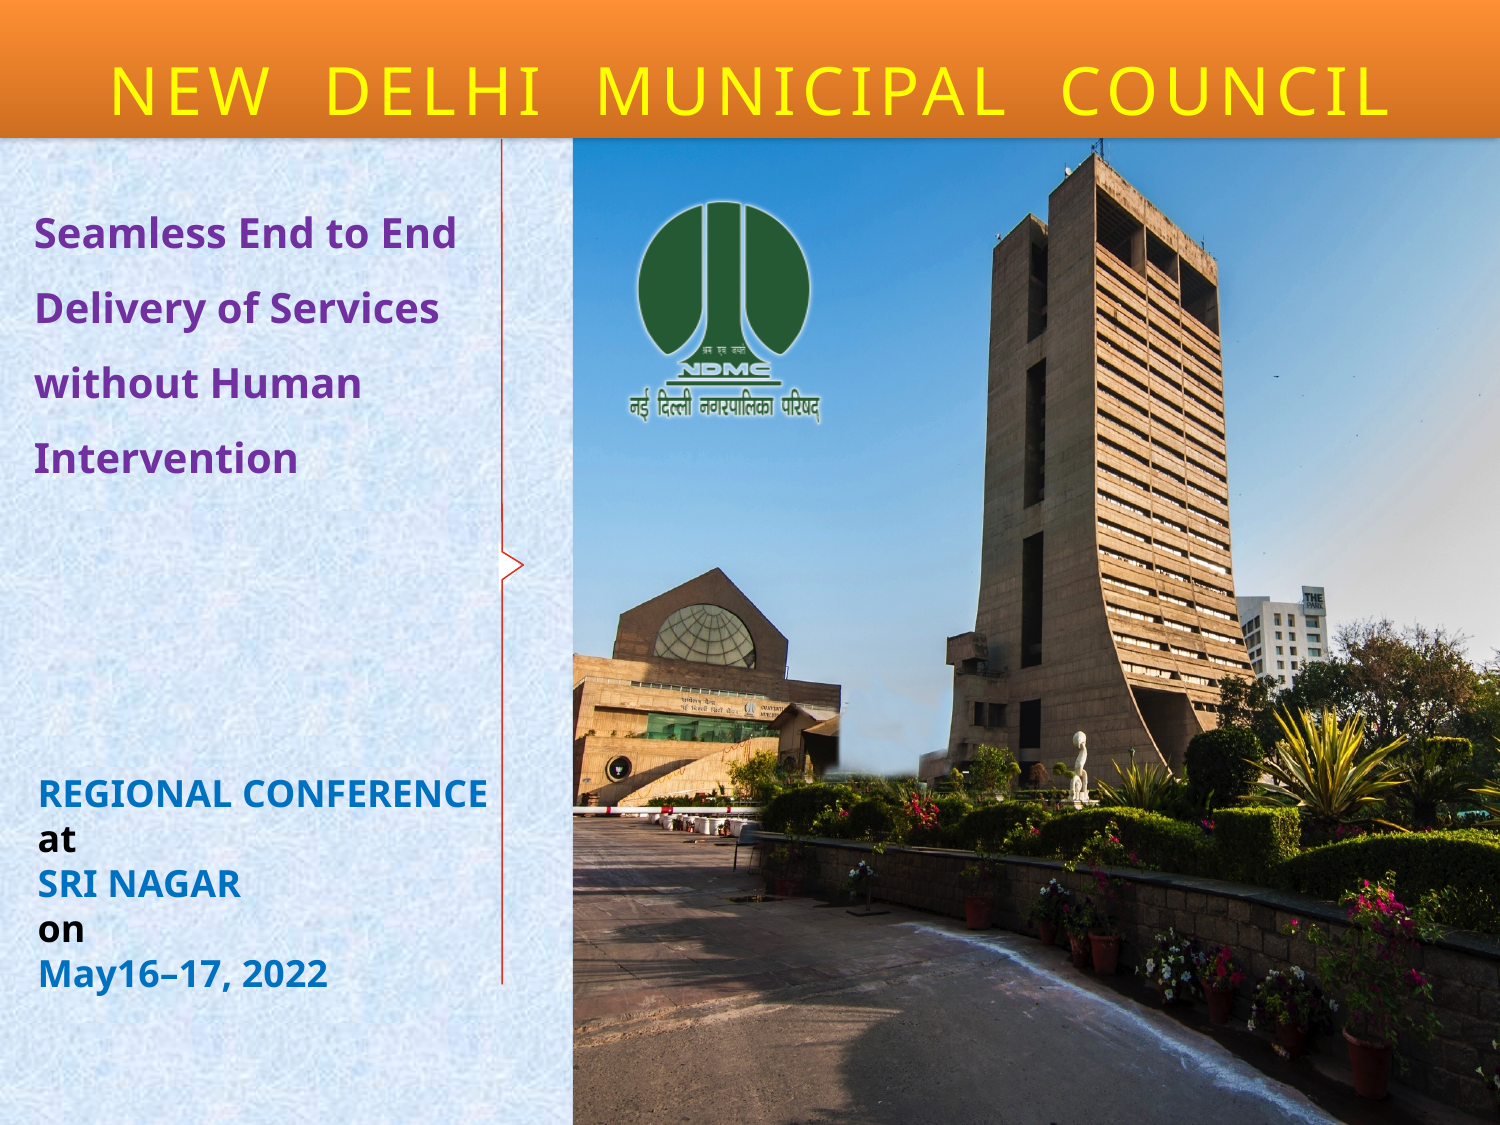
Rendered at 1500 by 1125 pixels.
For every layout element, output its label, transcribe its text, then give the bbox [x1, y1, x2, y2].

title REGIONAL CONFERENCE at SRI NAGAR on May16–17, 2022 [17, 750, 567, 1013]
picture [0, 0, 1500, 1125]
text_box NEW DELHI MUNICIPAL COUNCIL [0, 0, 570, 138]
text_box Seamless End to End Delivery of Services without Human Intervention [19, 174, 563, 490]
